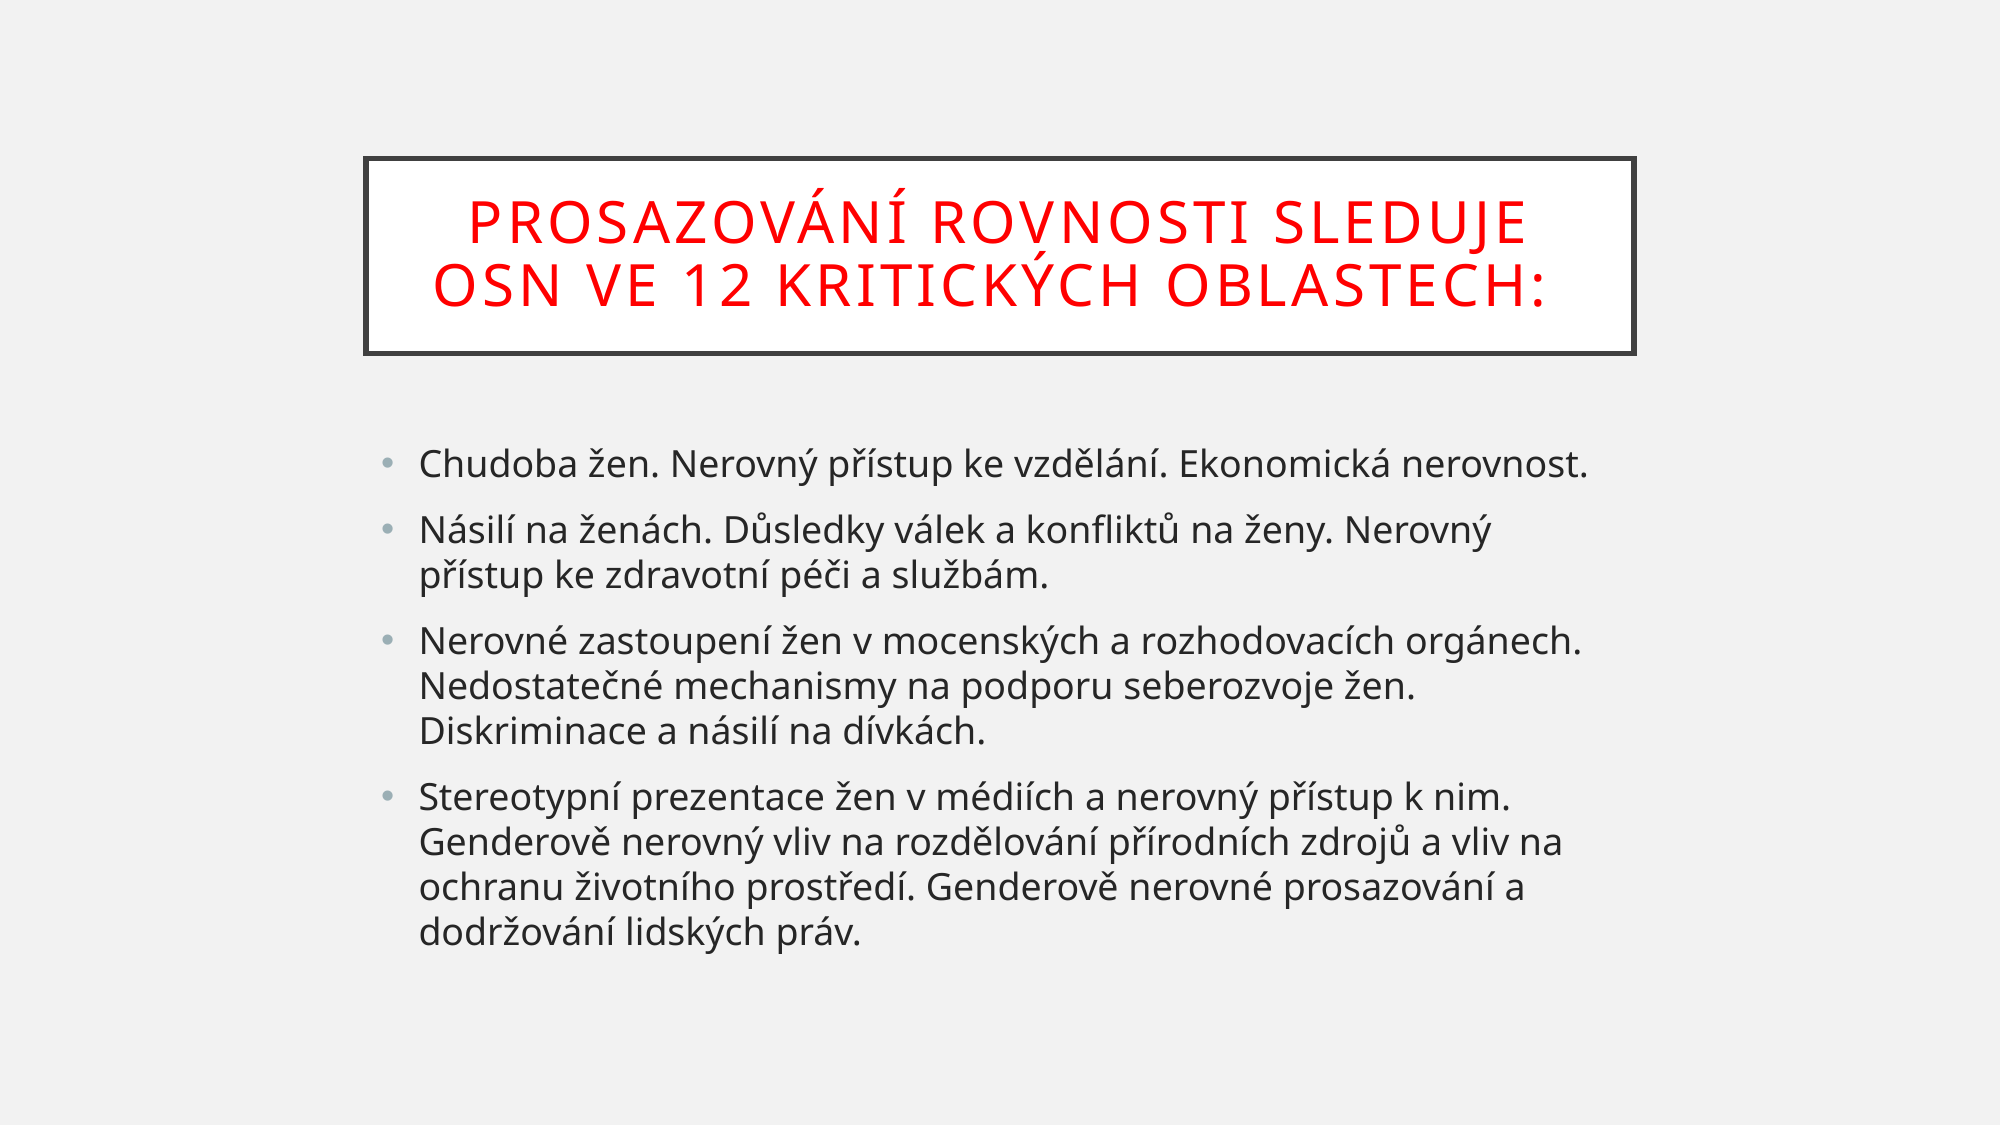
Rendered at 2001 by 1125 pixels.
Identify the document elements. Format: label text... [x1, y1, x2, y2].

list Chudoba žen. Nerovný přístup ke vzdělání. Ekonomická nerovnost. Násilí na ženách. Důsledky válek a konfliktů na ženy. Nerovný přístup ke zdravotní péči a službám. Nerovné zastoupení žen v mocenských a rozhodovacích orgánech. Nedostatečné mechanismy na podporu seberozvoje žen. Diskriminace a násilí na dívkách. Stereotypní prezentace žen v médiích a nerovný přístup k nim. Genderově nerovný vliv na rozdělování přírodních zdrojů a vliv na ochranu životního prostředí. Genderově nerovné prosazování a dodržování lidských práv. [366, 432, 1634, 942]
title Prosazování rovnosti sleduje OSN ve 12 kritických oblastech: [363, 156, 1637, 356]
